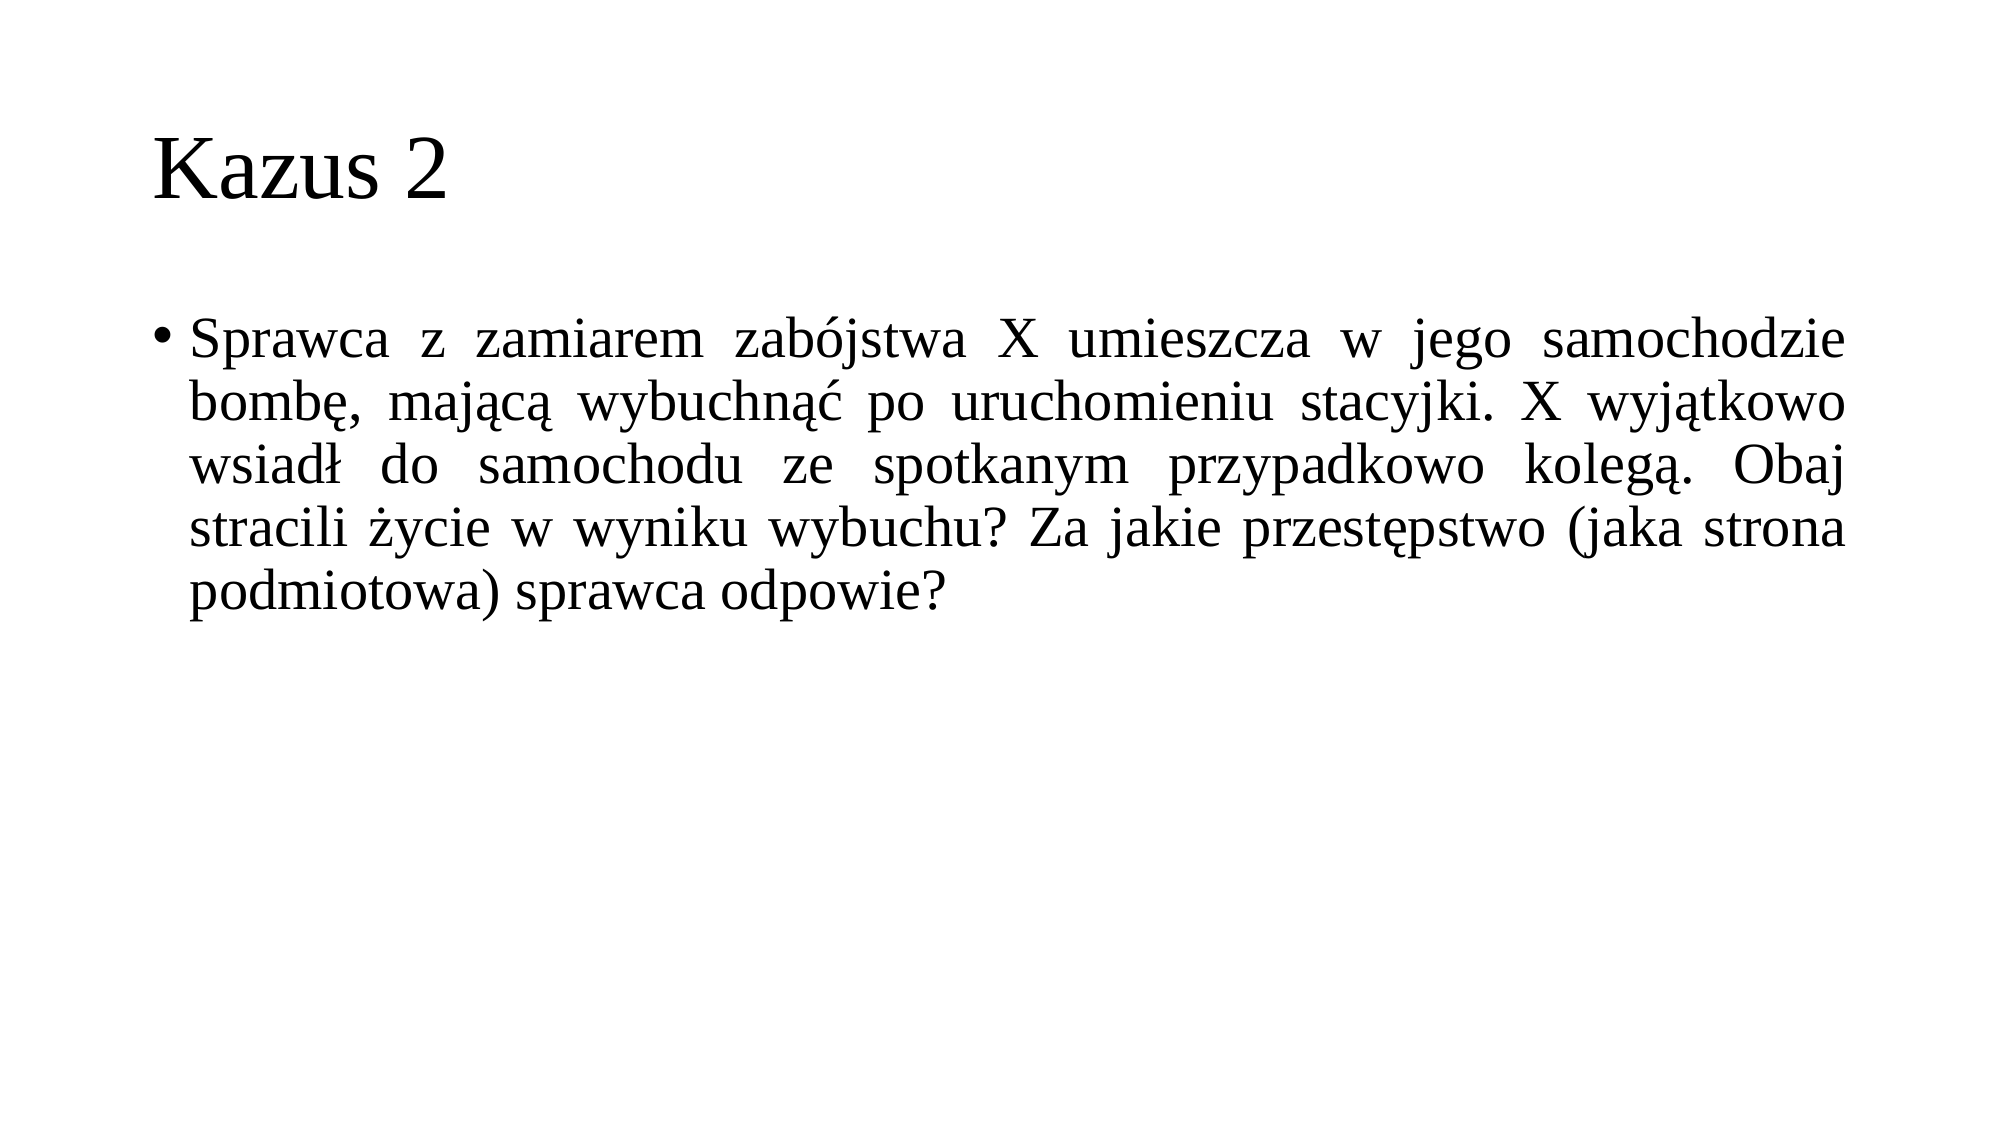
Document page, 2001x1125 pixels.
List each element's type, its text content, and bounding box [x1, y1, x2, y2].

list Sprawca z zamiarem zabójstwa X umieszcza w jego samochodzie bombę, mającą wybuchnąć po uruchomieniu stacyjki. X wyjątkowo wsiadł do samochodu ze spotkanym przypadkowo kolegą. Obaj stracili życie w wyniku wybuchu? Za jakie przestępstwo (jaka strona podmiotowa) sprawca odpowie? [137, 299, 1863, 1014]
title Kazus 2 [137, 59, 1863, 278]
